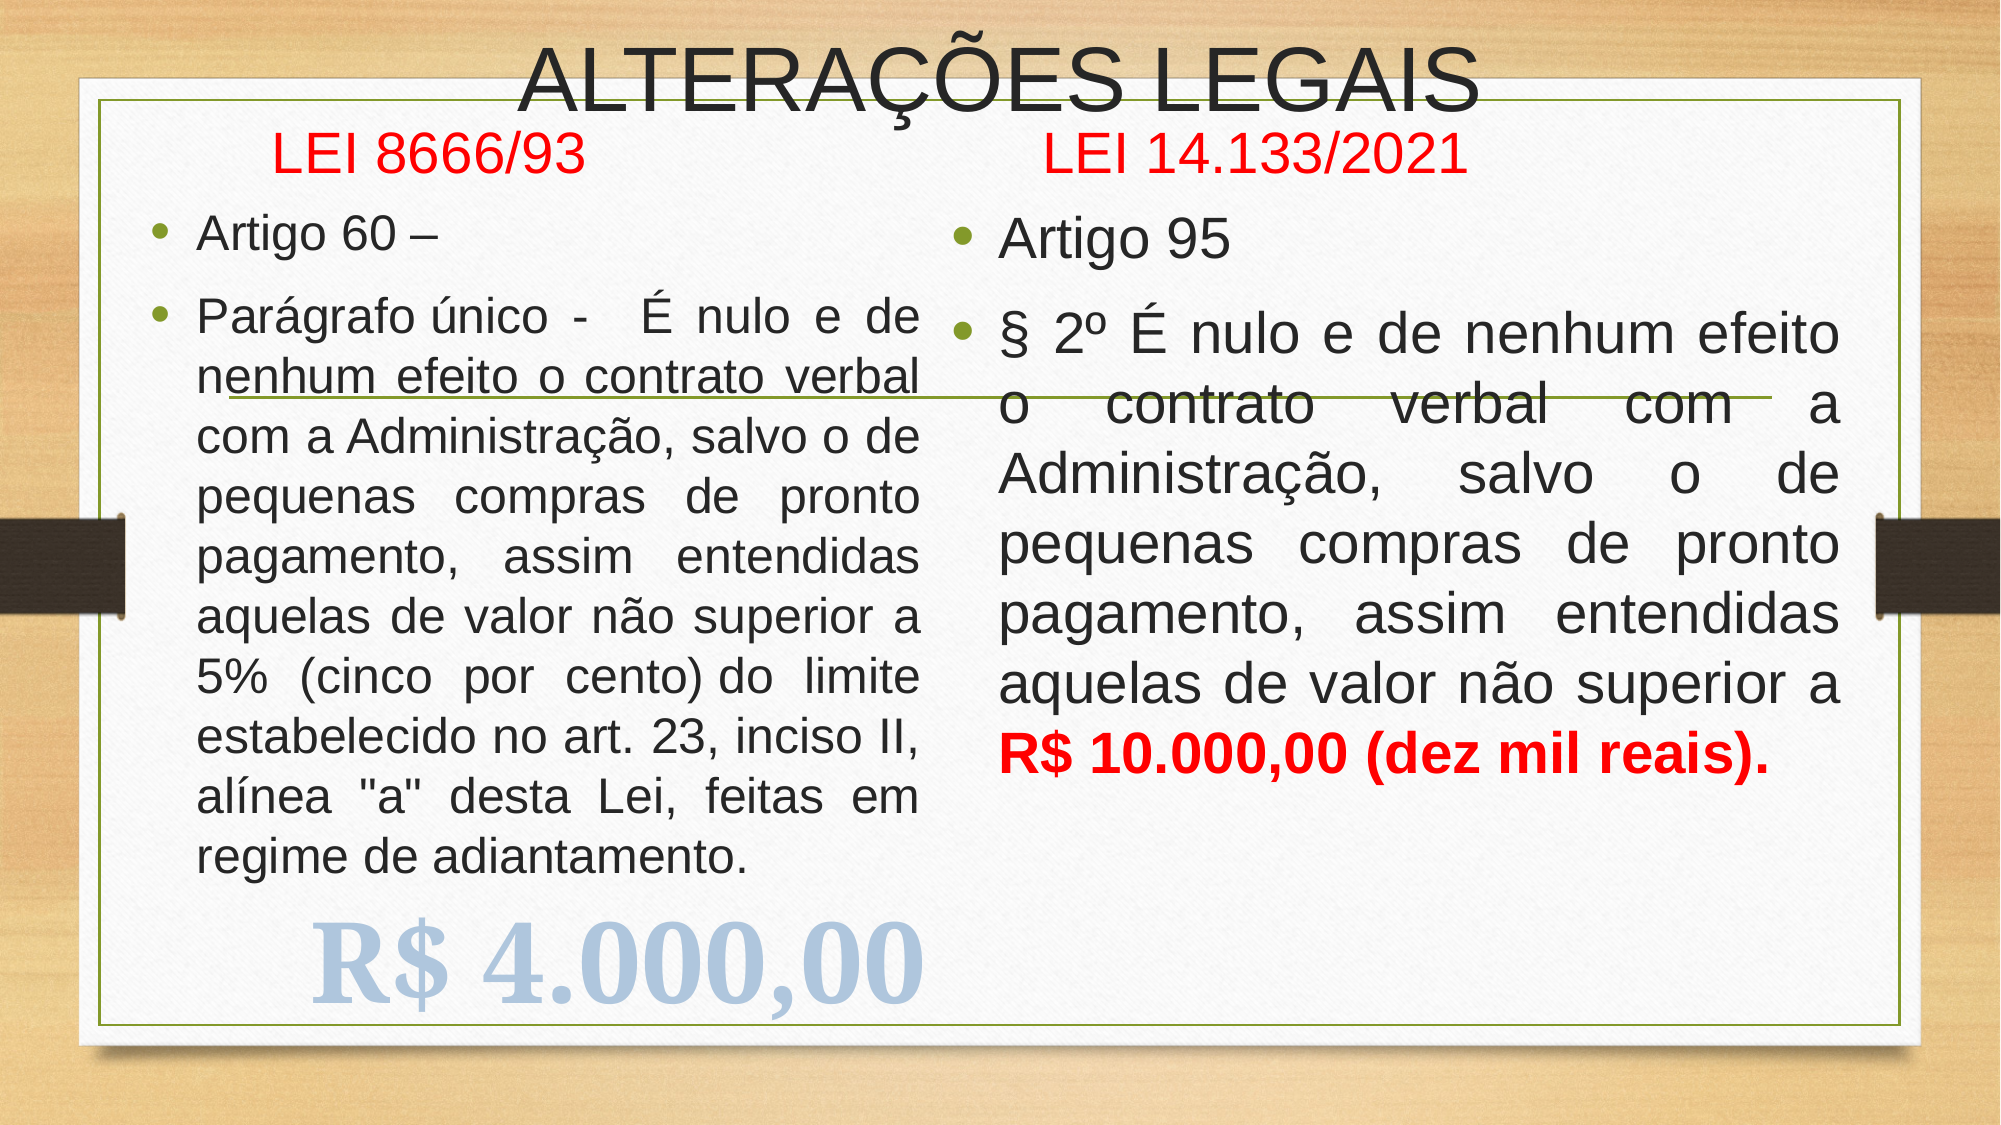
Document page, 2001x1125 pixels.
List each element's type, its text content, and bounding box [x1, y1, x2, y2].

list LEI 14.133/2021 [1027, 131, 1788, 193]
list LEI 8666/93 [256, 131, 987, 193]
list Artigo 95 § 2º É nulo e de nenhum efeito o contrato verbal com a Administração, salvo o de pequenas compras de pronto pagamento, assim entendidas aquelas de valor não superior a R$ 10.000,00 (dez mil reais). [936, 193, 1857, 960]
picture [0, 0, 2001, 1125]
picture [0, 0, 213, 884]
title ALTERAÇÕES LEGAIS [213, 0, 1788, 193]
list Artigo 60 – Parágrafo único - É nulo e de nenhum efeito o contrato verbal com a Administração, salvo o de pequenas compras de pronto pagamento, assim entendidas aquelas de valor não superior a 5% (cinco por cento) do limite estabelecido no art. 23, inciso II, alínea "a" desta Lei, feitas em regime de adiantamento. [135, 193, 936, 884]
text_box R$ 4.000,00 [0, 884, 1286, 1034]
